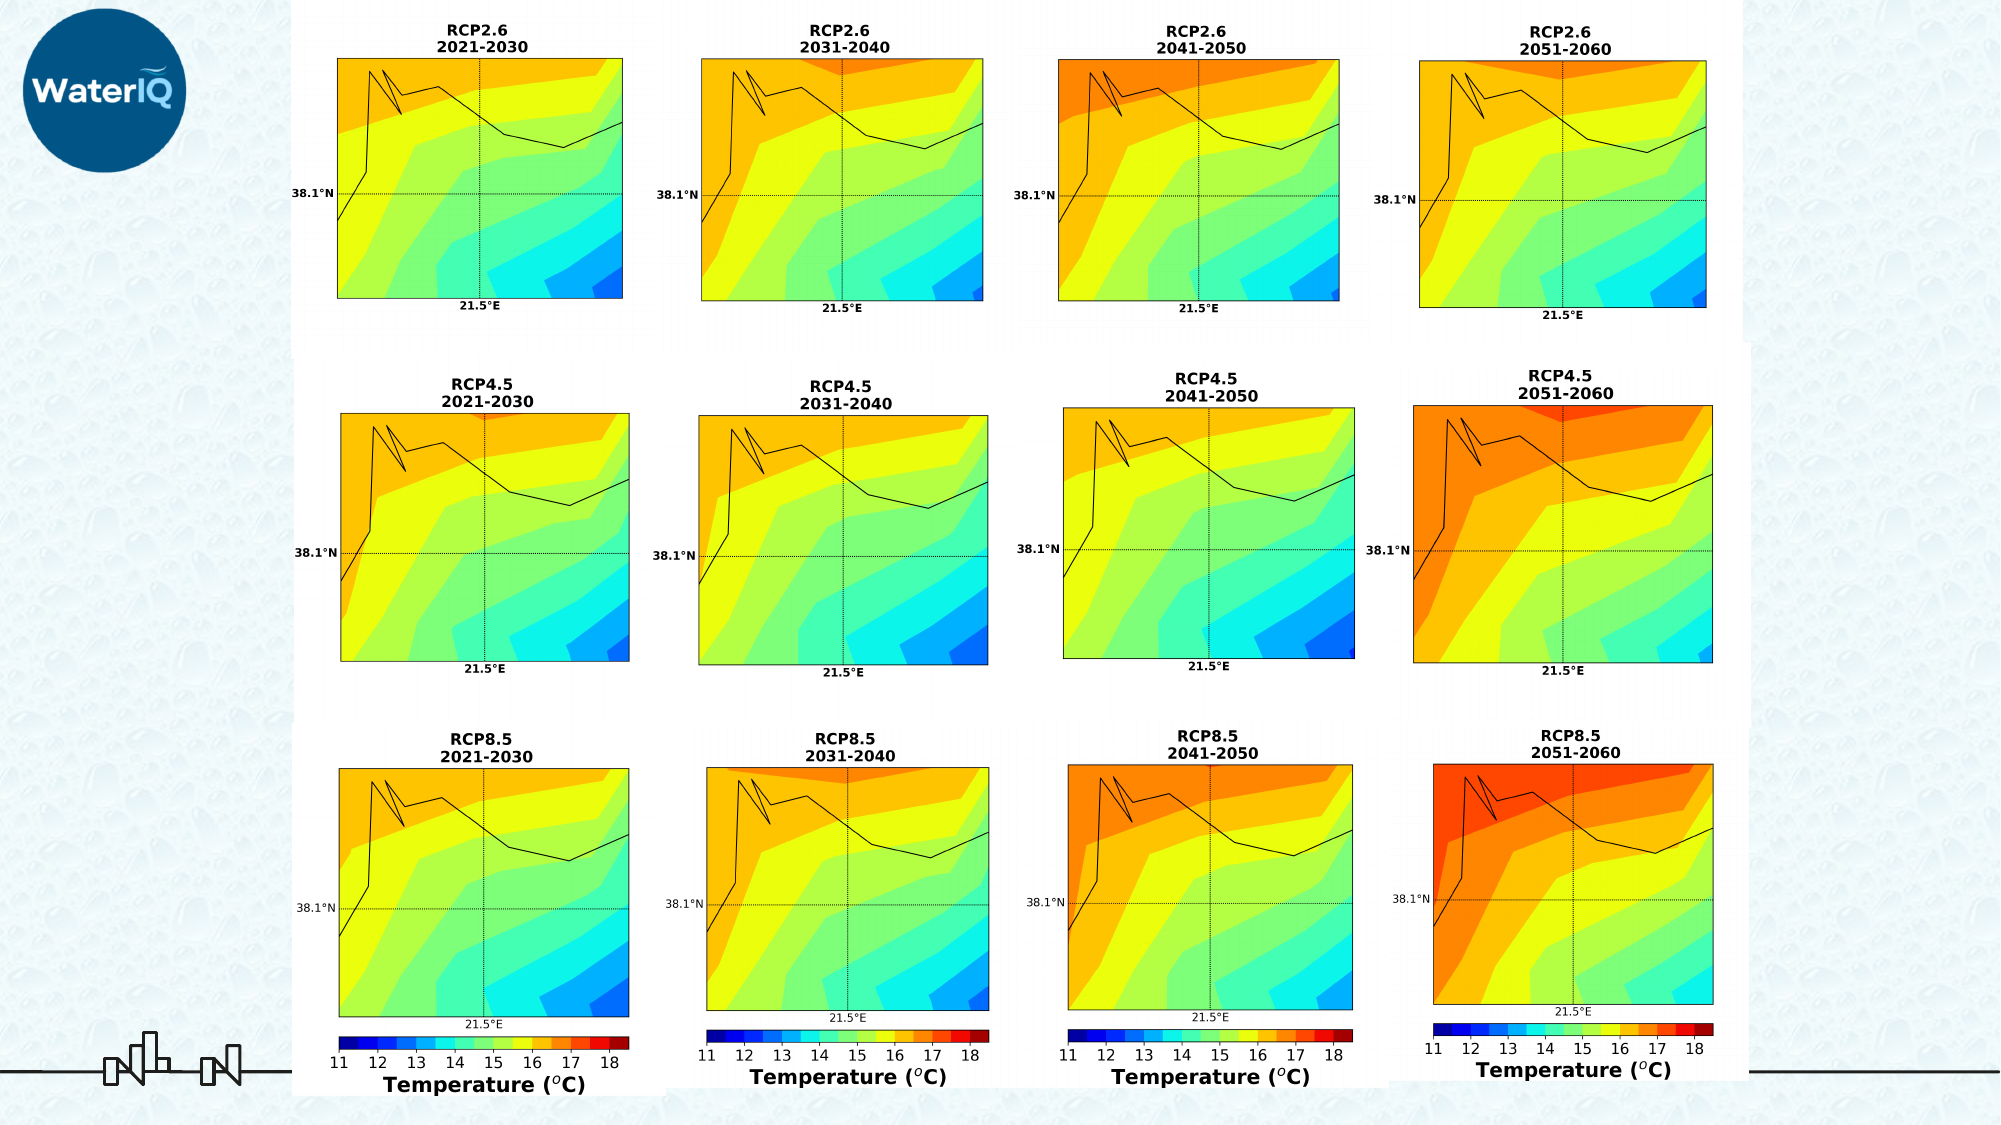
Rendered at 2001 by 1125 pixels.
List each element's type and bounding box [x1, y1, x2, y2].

picture [20, 6, 187, 174]
picture [291, 0, 1751, 1096]
